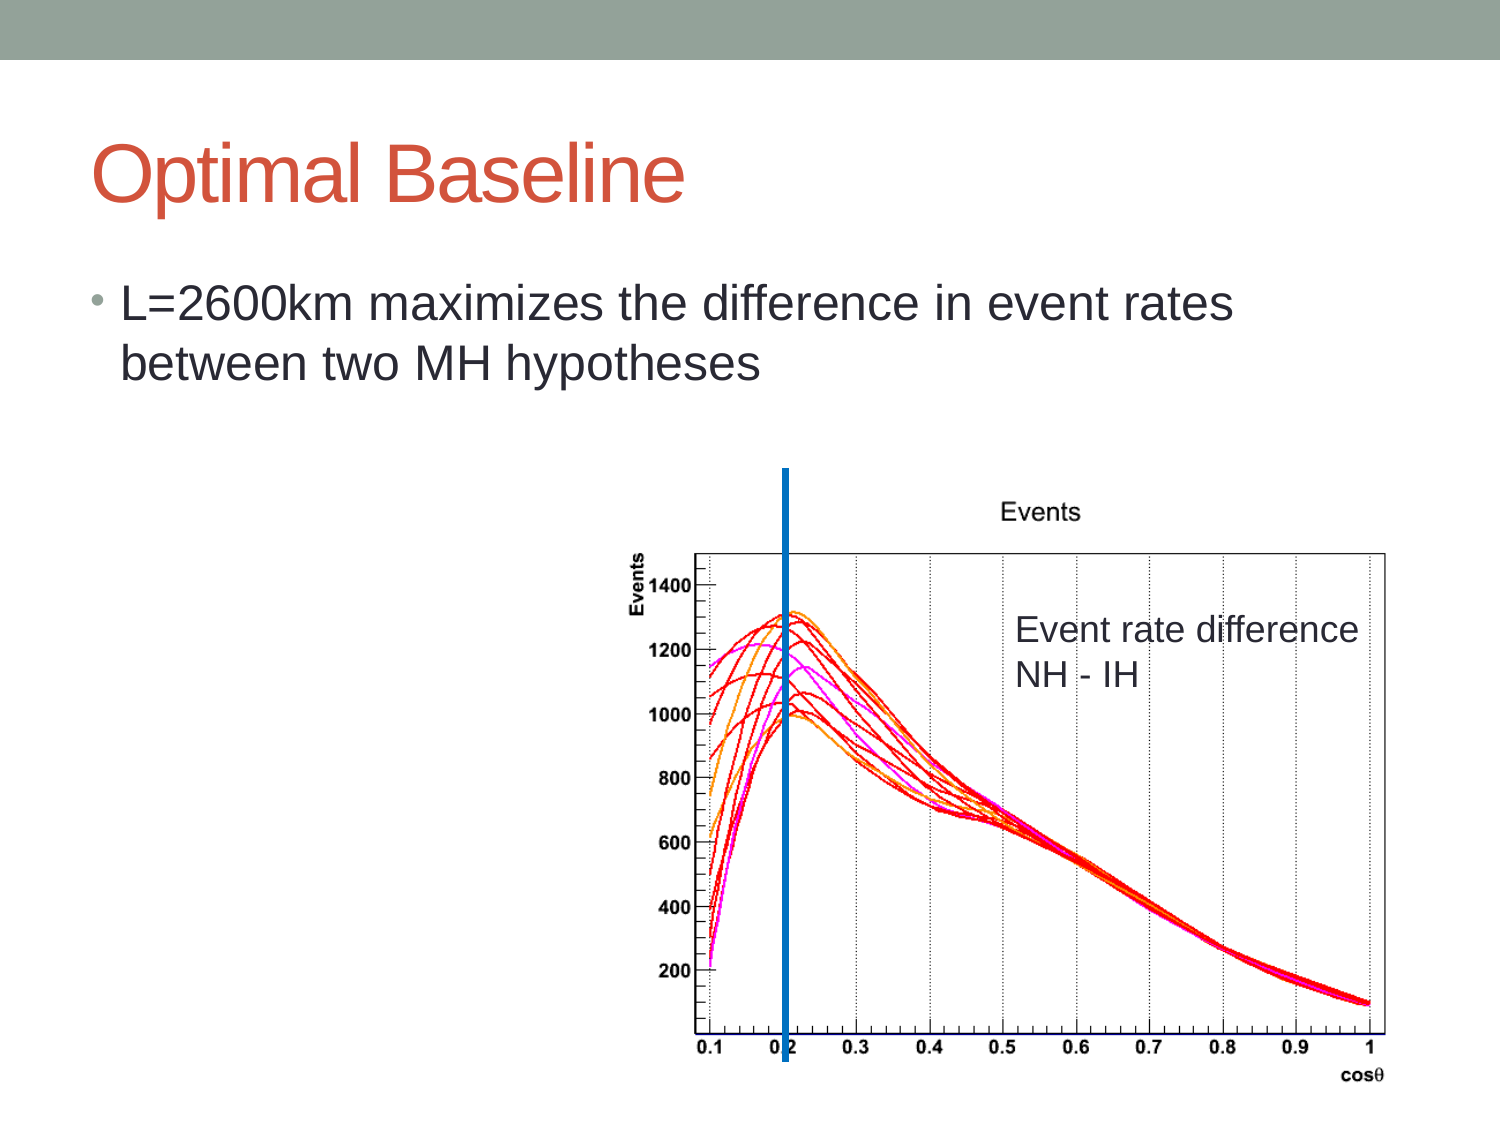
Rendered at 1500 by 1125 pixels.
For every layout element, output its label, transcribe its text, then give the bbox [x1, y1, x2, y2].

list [610, 492, 1471, 1095]
title Optimal Baseline [75, 87, 1425, 250]
text_box L=2600km maximizes the difference in event rates between two MH hypotheses [74, 262, 1425, 1063]
